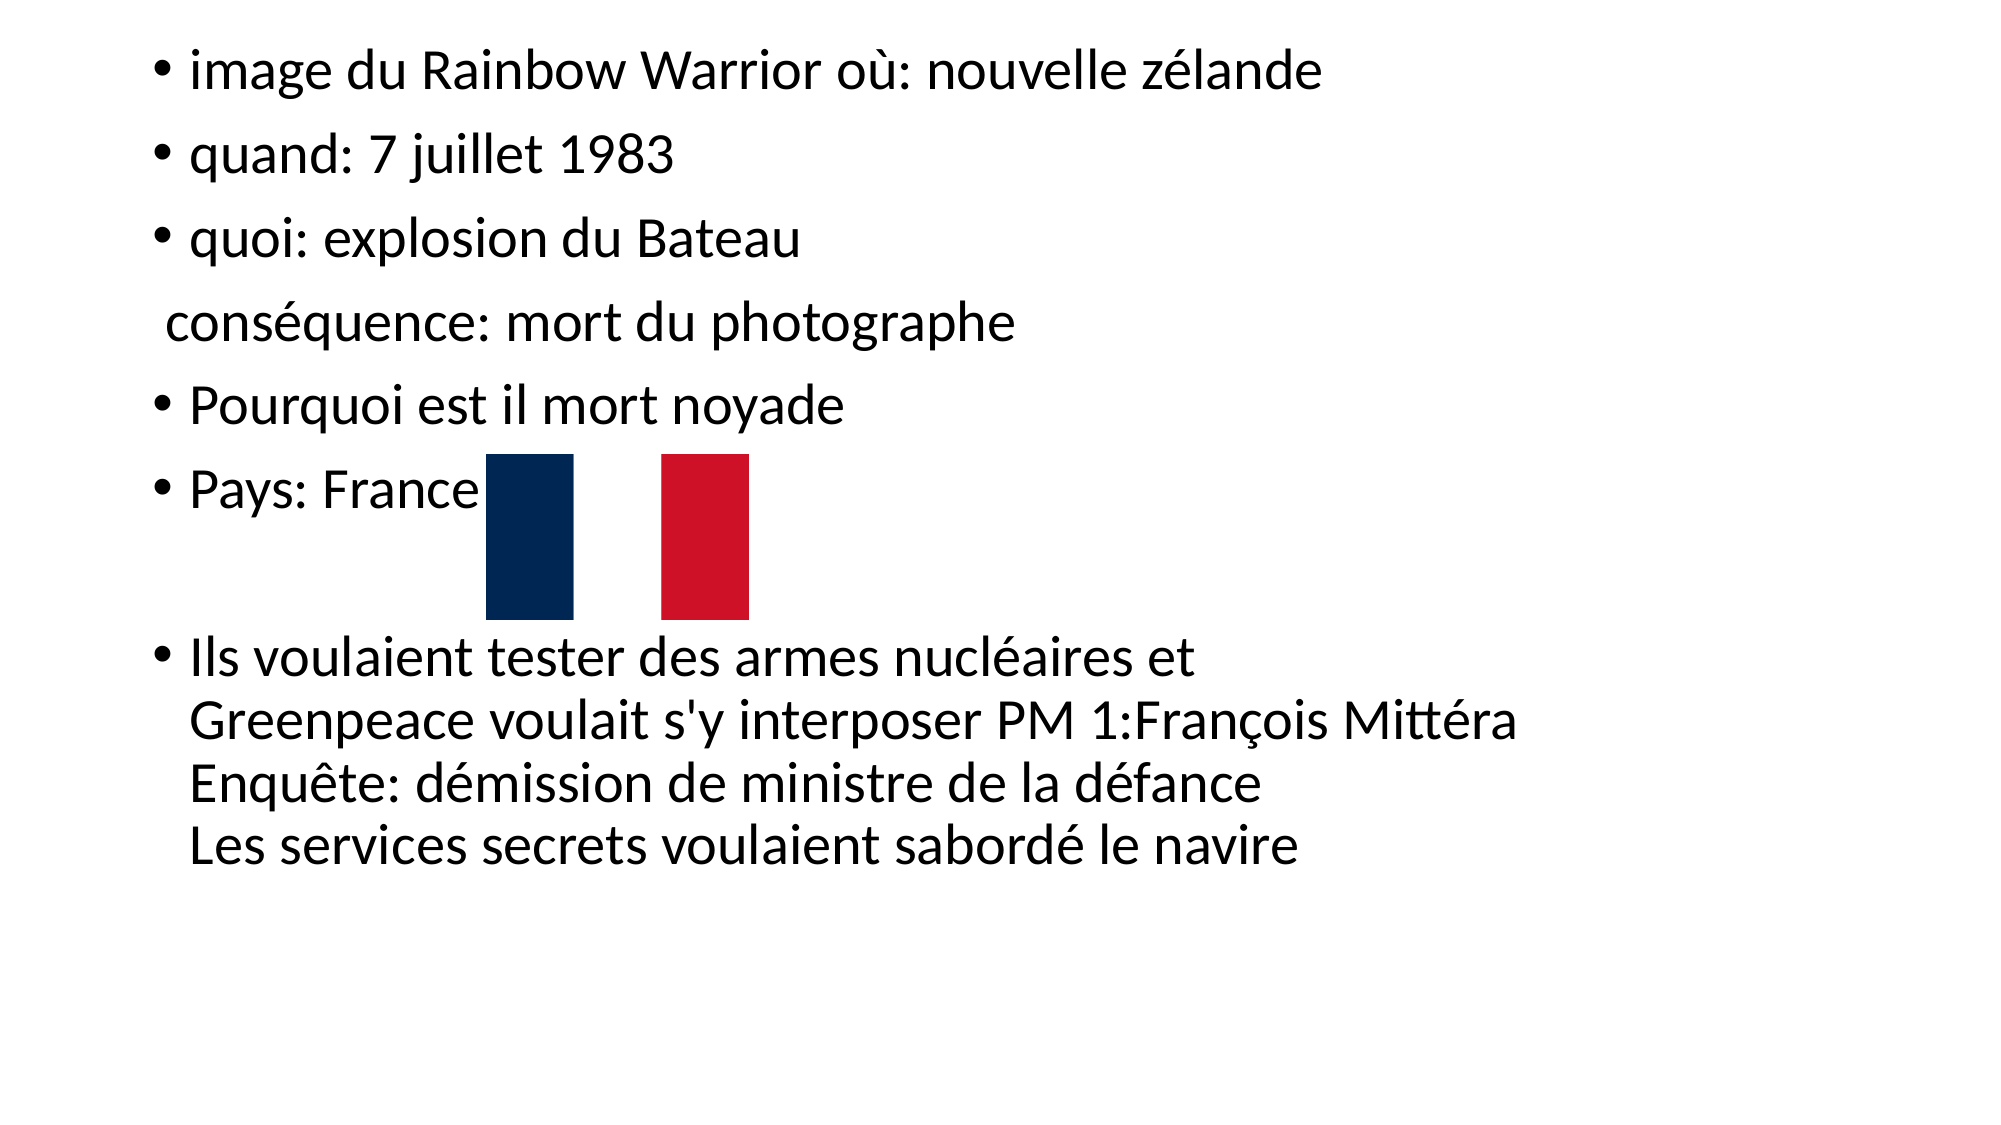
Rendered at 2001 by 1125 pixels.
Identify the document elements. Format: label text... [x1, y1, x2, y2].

list image du Rainbow Warrior où: nouvelle zélande quand: 7 juillet 1983 quoi: explosion du Bateau conséquence: mort du photographe Pourquoi est ­il mort noyade Pays: France Ils voulaient tester des armes nucléaires et Greenpeace voulait s'y interposer PM 1:François Mittéra Enquête: démission de ministre de la défance Les services secrets voulaient sabordé le navire [137, 31, 1863, 1014]
picture [486, 454, 749, 620]
